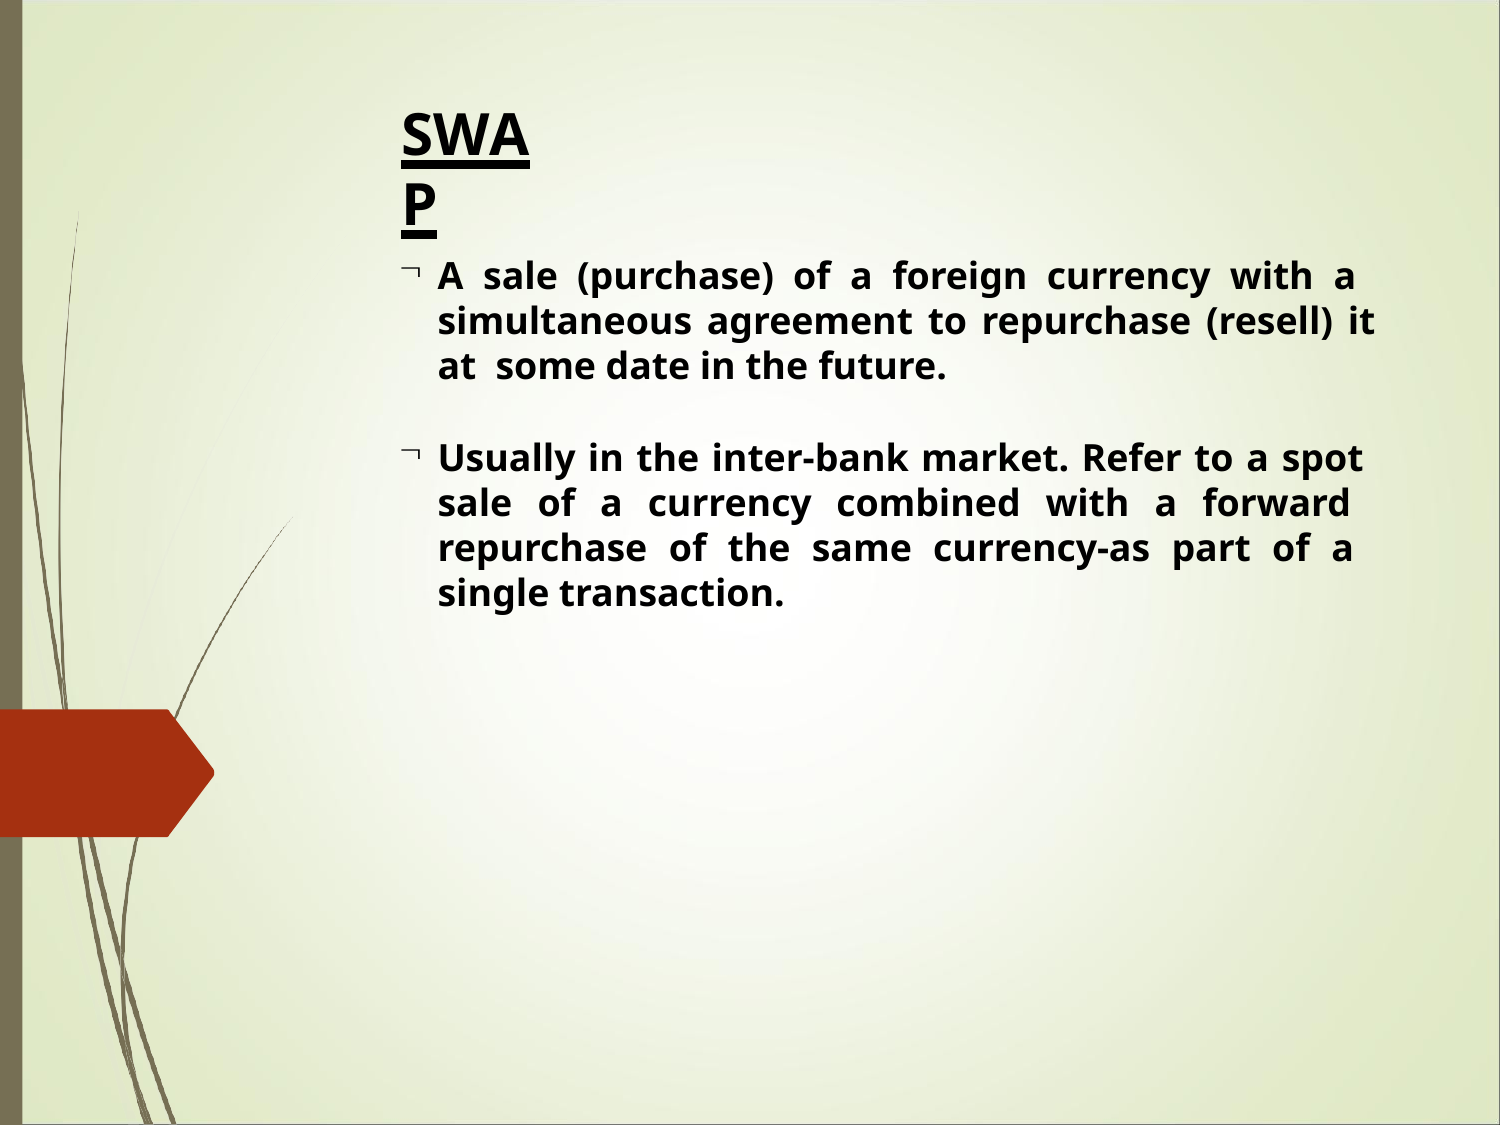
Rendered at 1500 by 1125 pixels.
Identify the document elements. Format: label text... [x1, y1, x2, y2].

picture [23, 0, 1500, 1125]
text_box A sale (purchase) of a foreign currency with a simultaneous agreement to repurchase (resell) it at some date in the future. Usually in the inter-bank market. Refer to a spot sale of a currency combined with a forward repurchase of the same currency-as part of a single transaction. [391, 249, 1383, 614]
title SWAP [398, 95, 562, 249]
